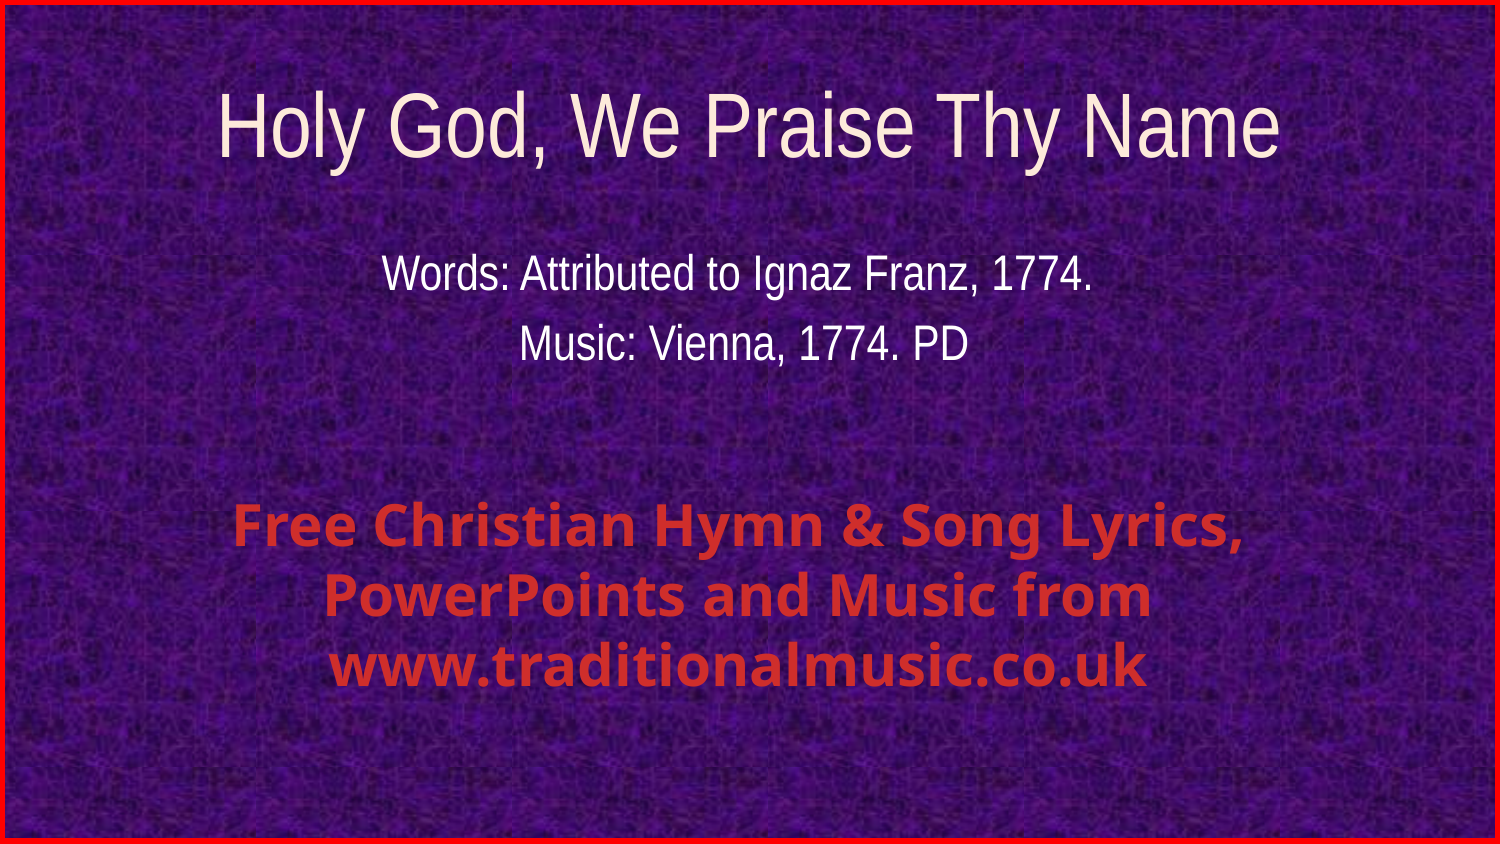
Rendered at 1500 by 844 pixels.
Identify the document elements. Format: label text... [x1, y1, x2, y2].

subtitle Words: Attributed to Ignaz Franz, 1774. Music: Vienna, 1774. PD [41, 232, 1447, 458]
picture [5, 5, 1495, 838]
title Holy God, We Praise Thy Name [41, 43, 1459, 198]
